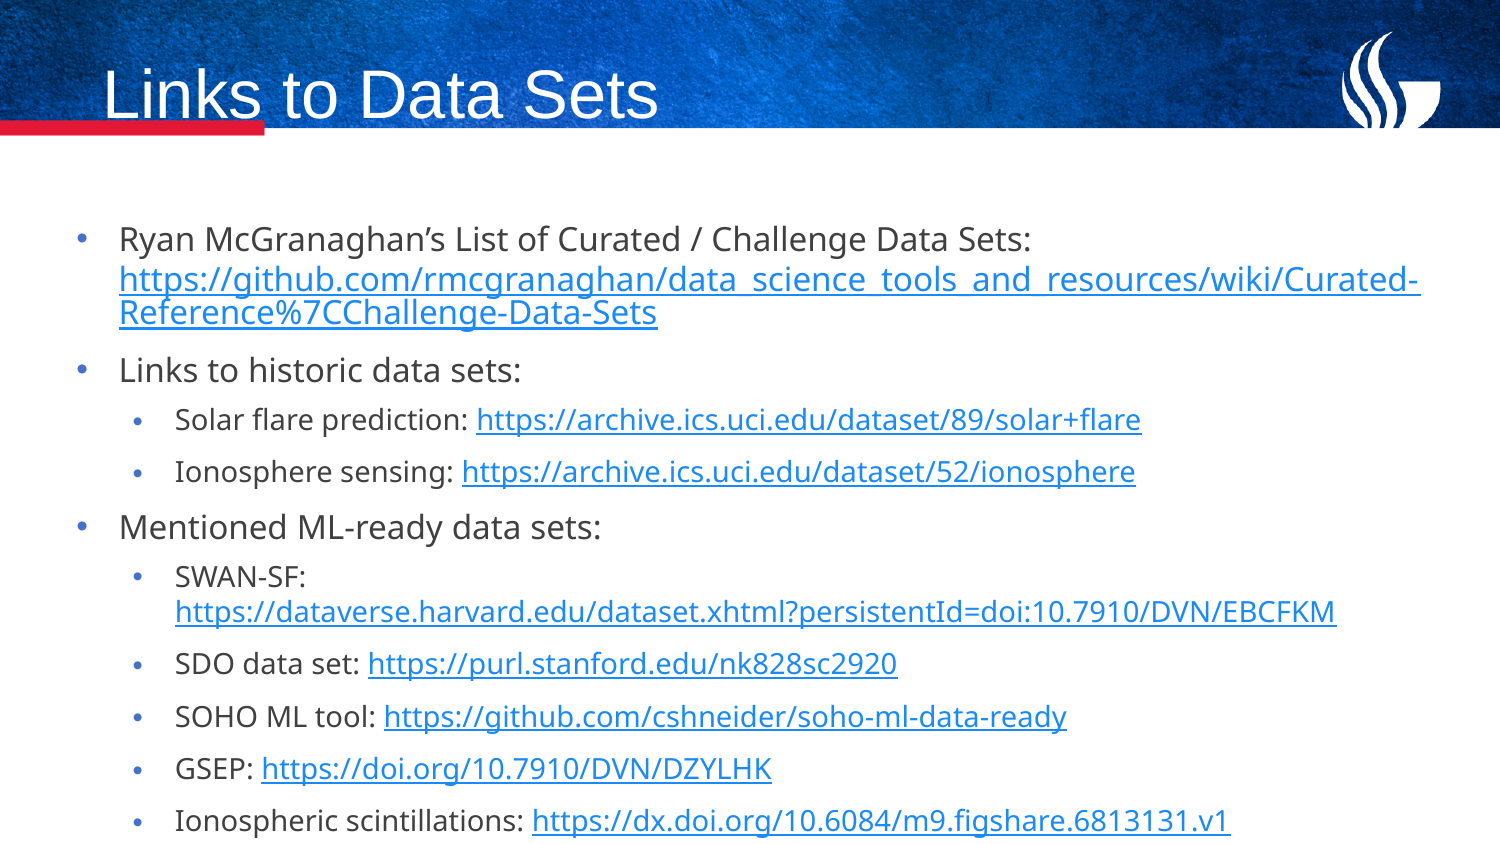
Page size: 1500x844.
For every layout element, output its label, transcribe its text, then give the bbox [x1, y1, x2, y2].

title Links to Data Sets [87, 14, 1382, 178]
list Ryan McGranaghan’s List of Curated / Challenge Data Sets: https://github.com/rmcgranaghan/data_science_tools_and_resources/wiki/Curated-Reference%7CChallenge-Data-Sets Links to historic data sets: Solar flare prediction: https://archive.ics.uci.edu/dataset/89/solar+flare Ionosphere sensing: https://archive.ics.uci.edu/dataset/52/ionosphere Mentioned ML-ready data sets: SWAN-SF: https://dataverse.harvard.edu/dataset.xhtml?persistentId=doi:10.7910/DVN/EBCFKM SDO data set: https://purl.stanford.edu/nk828sc2920 SOHO ML tool: https://github.com/cshneider/soho-ml-data-ready GSEP: https://doi.org/10.7910/DVN/DZYLHK Ionospheric scintillations: https://dx.doi.org/10.6084/m9.figshare.6813131.v1 Particle precipitation: http://dx.doi.org/10.5281/zenodo.4281122 [61, 210, 1439, 770]
picture [0, 0, 1500, 844]
